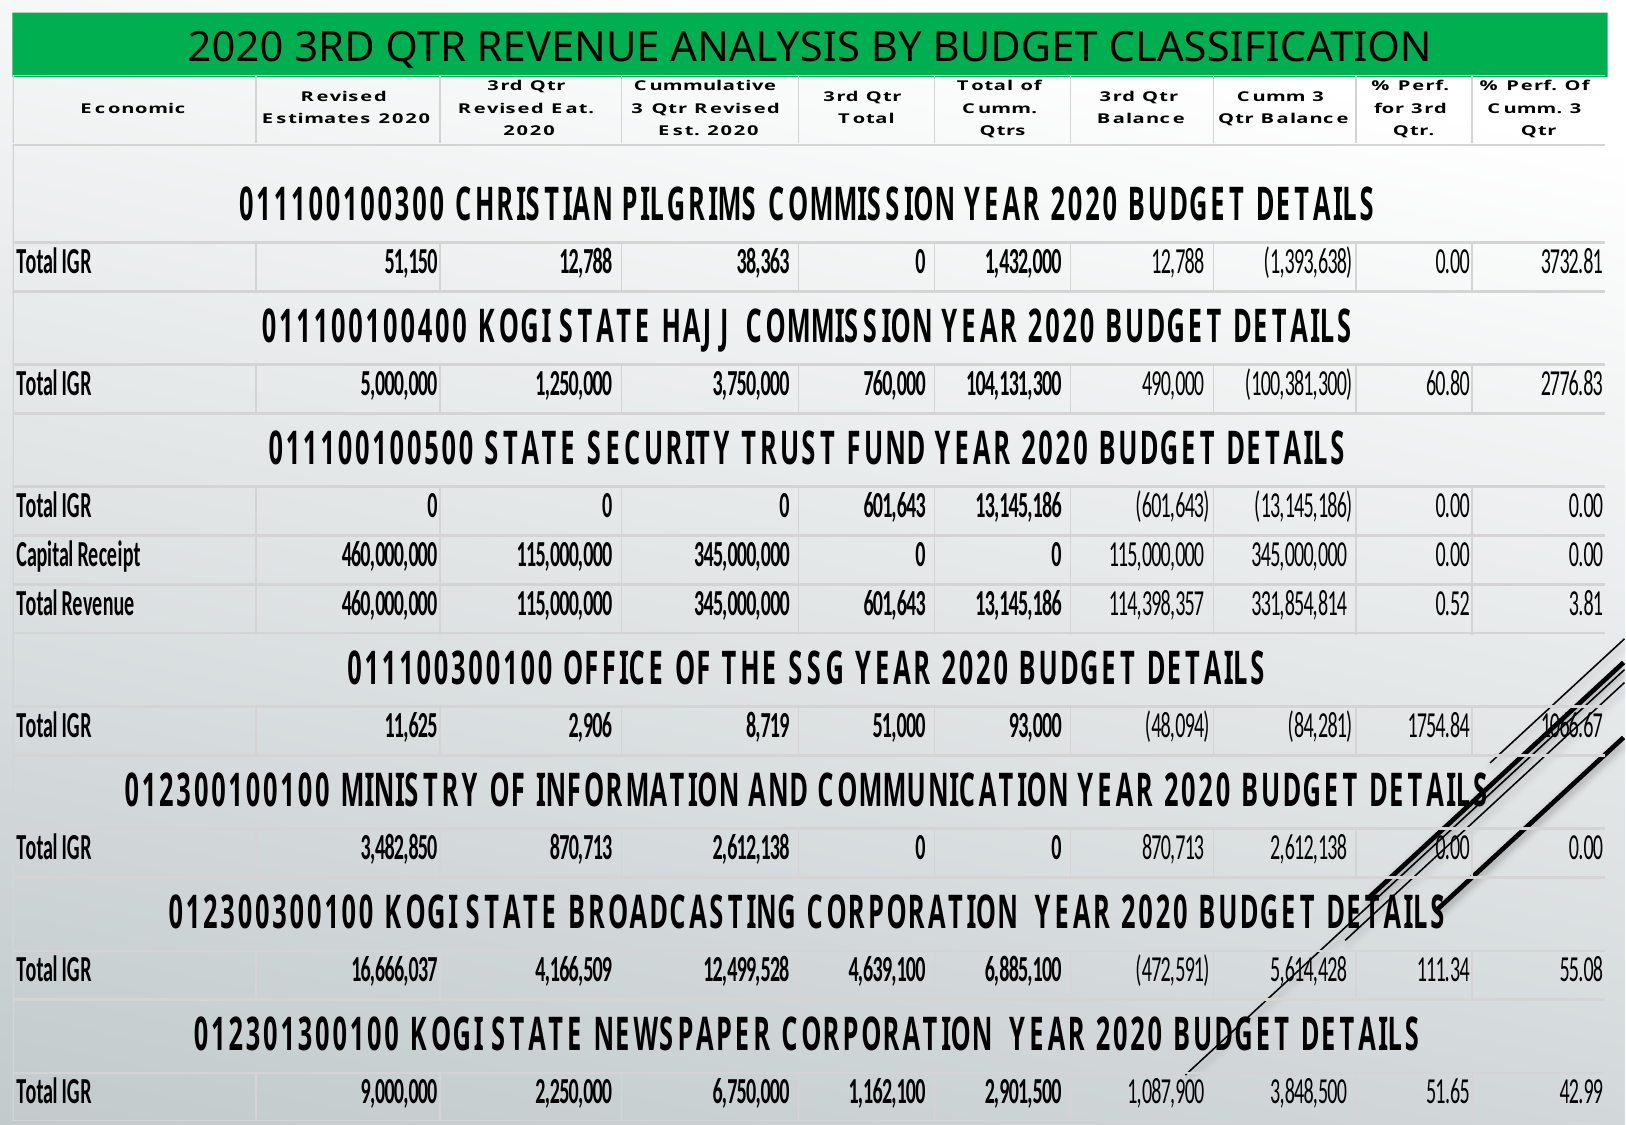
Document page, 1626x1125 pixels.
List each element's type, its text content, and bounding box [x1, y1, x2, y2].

text_box 2020 3RD QTR REVENUE ANALYSIS BY BUDGET CLASSIFICATION [12, 12, 1608, 78]
